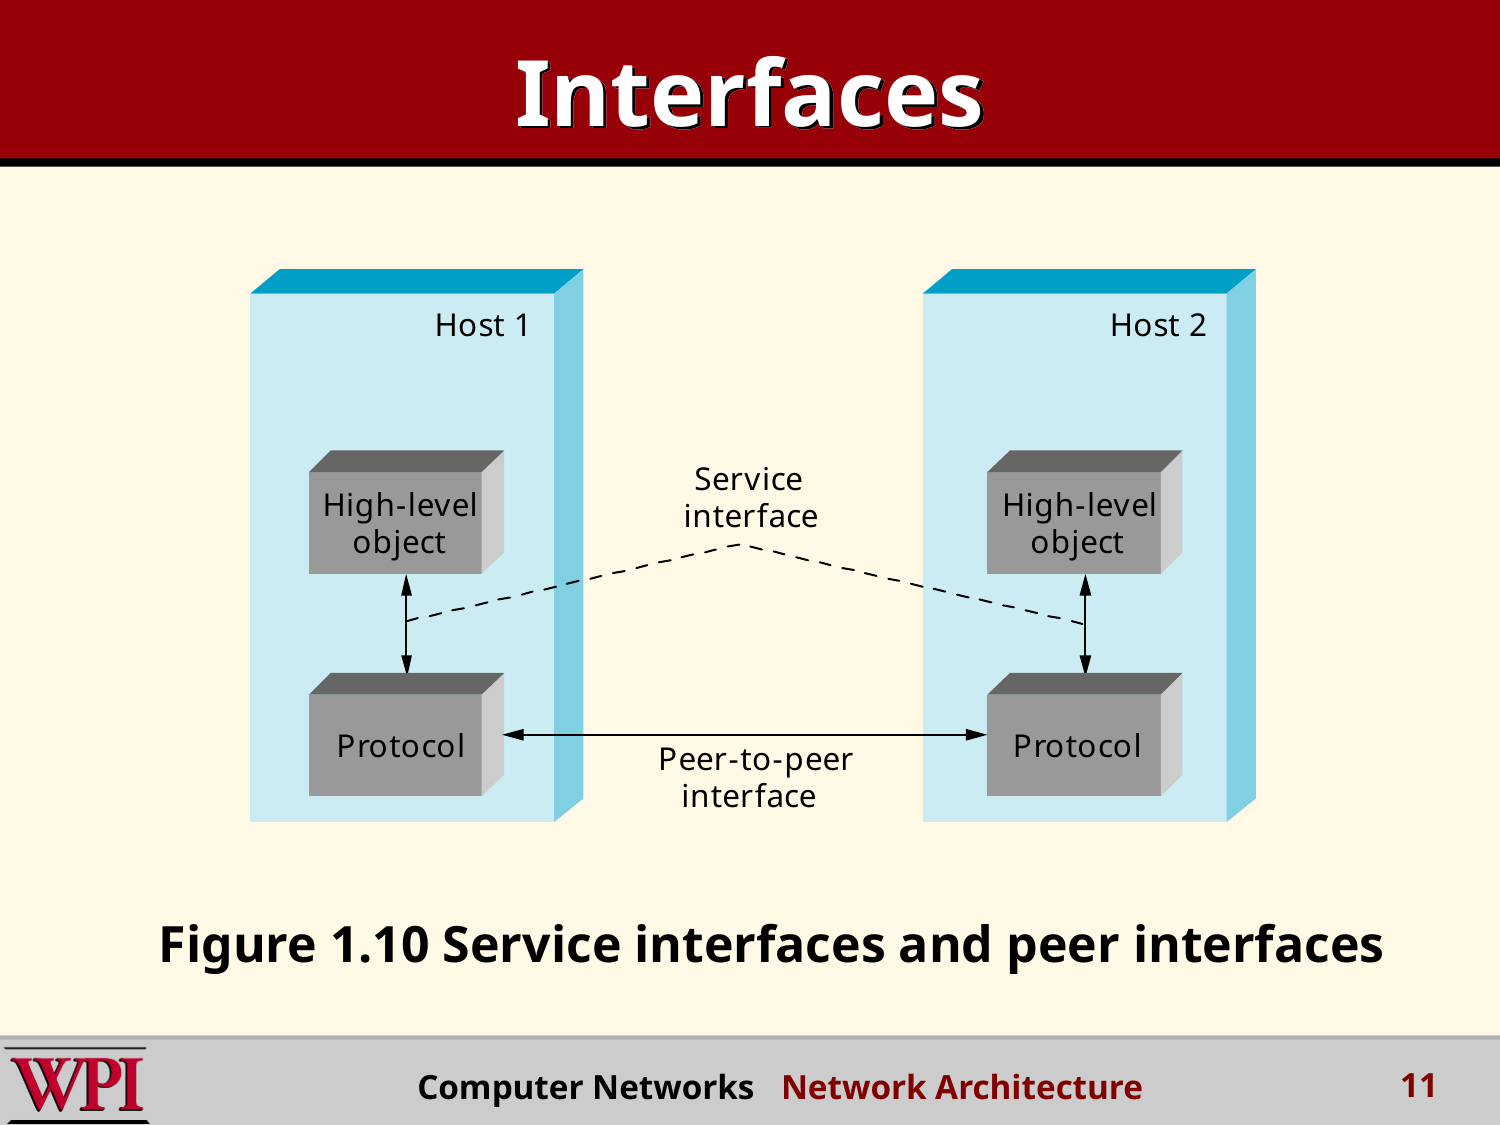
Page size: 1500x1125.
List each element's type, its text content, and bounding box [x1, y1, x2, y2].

picture [0, 0, 1500, 158]
footer Computer Networks Network Architecture [229, 1058, 1323, 1107]
title Interfaces [29, 18, 1471, 150]
slide_number 11 [1344, 1056, 1495, 1095]
picture [0, 1040, 1500, 1125]
text_box Figure 1.10 Service interfaces and peer interfaces [96, 905, 1447, 988]
picture [0, 167, 1500, 1035]
